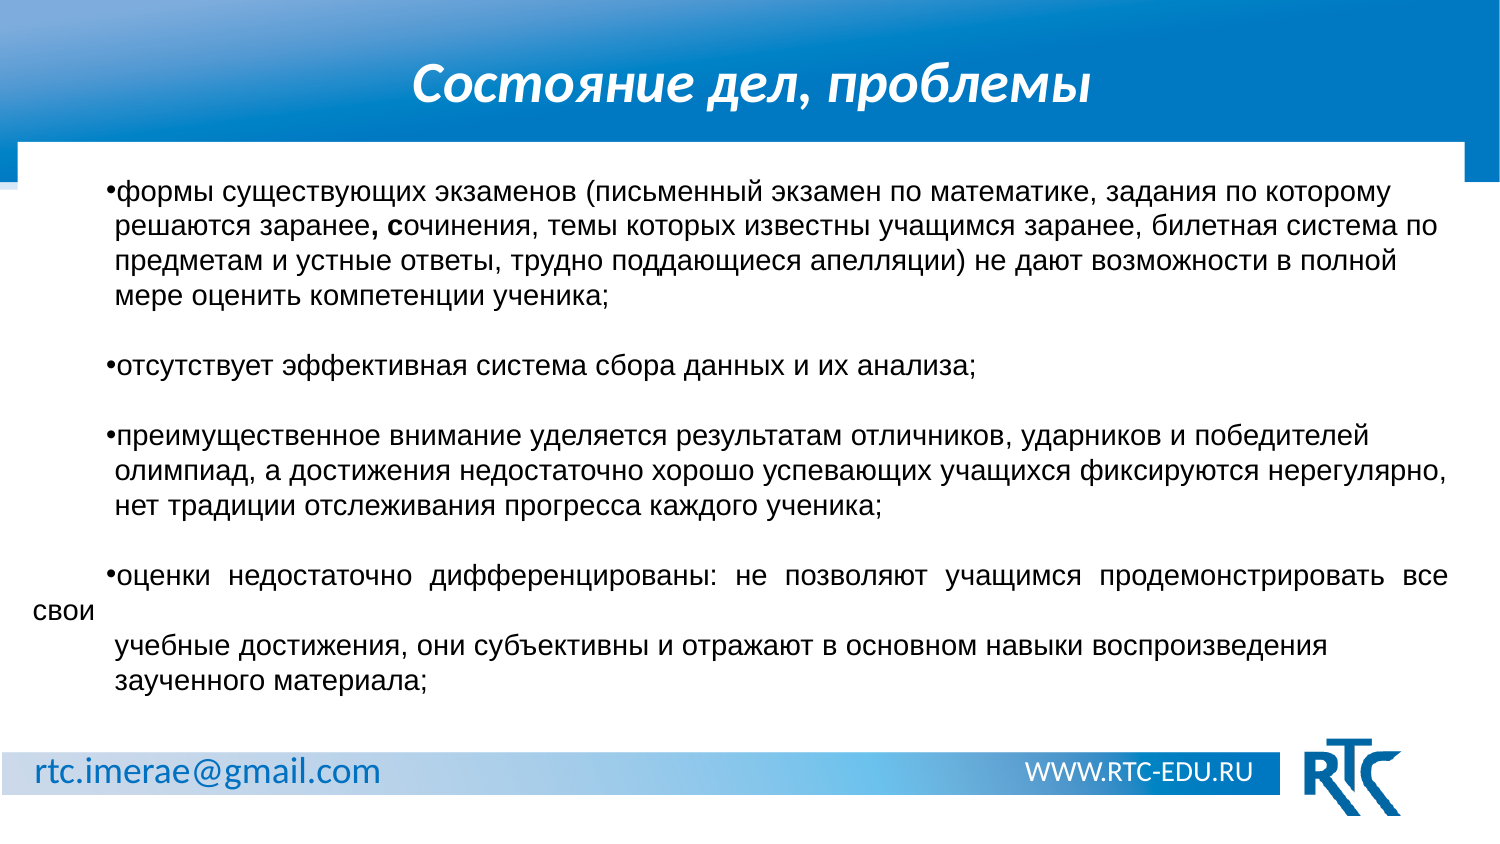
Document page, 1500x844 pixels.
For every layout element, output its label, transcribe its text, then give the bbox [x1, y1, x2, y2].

picture [0, 0, 1500, 191]
picture [2, 705, 1424, 844]
text_box формы существующих экзаменов (письменный экзамен по математике, задания по которому решаются заранее, сочинения, темы которых известны учащимся заранее, билетная система по предметам и устные ответы, трудно поддающиеся апелляции) не дают возможности в полной мере оценить компетенции ученика; отсутствует эффективная система сбора данных и их анализа; преимущественное внимание уделяется результатам отличников, ударников и победителей олимпиад, а достижения недостаточно хорошо успевающих учащихся фиксируются нерегулярно, нет традиции отслеживания прогресса каждого ученика; оценки недостаточно дифференцированы: не позволяют учащимся продемонстрировать все свои учебные достижения, они субъективны и отражают в основном навыки воспроизведения заученного материала; [17, 198, 1465, 739]
